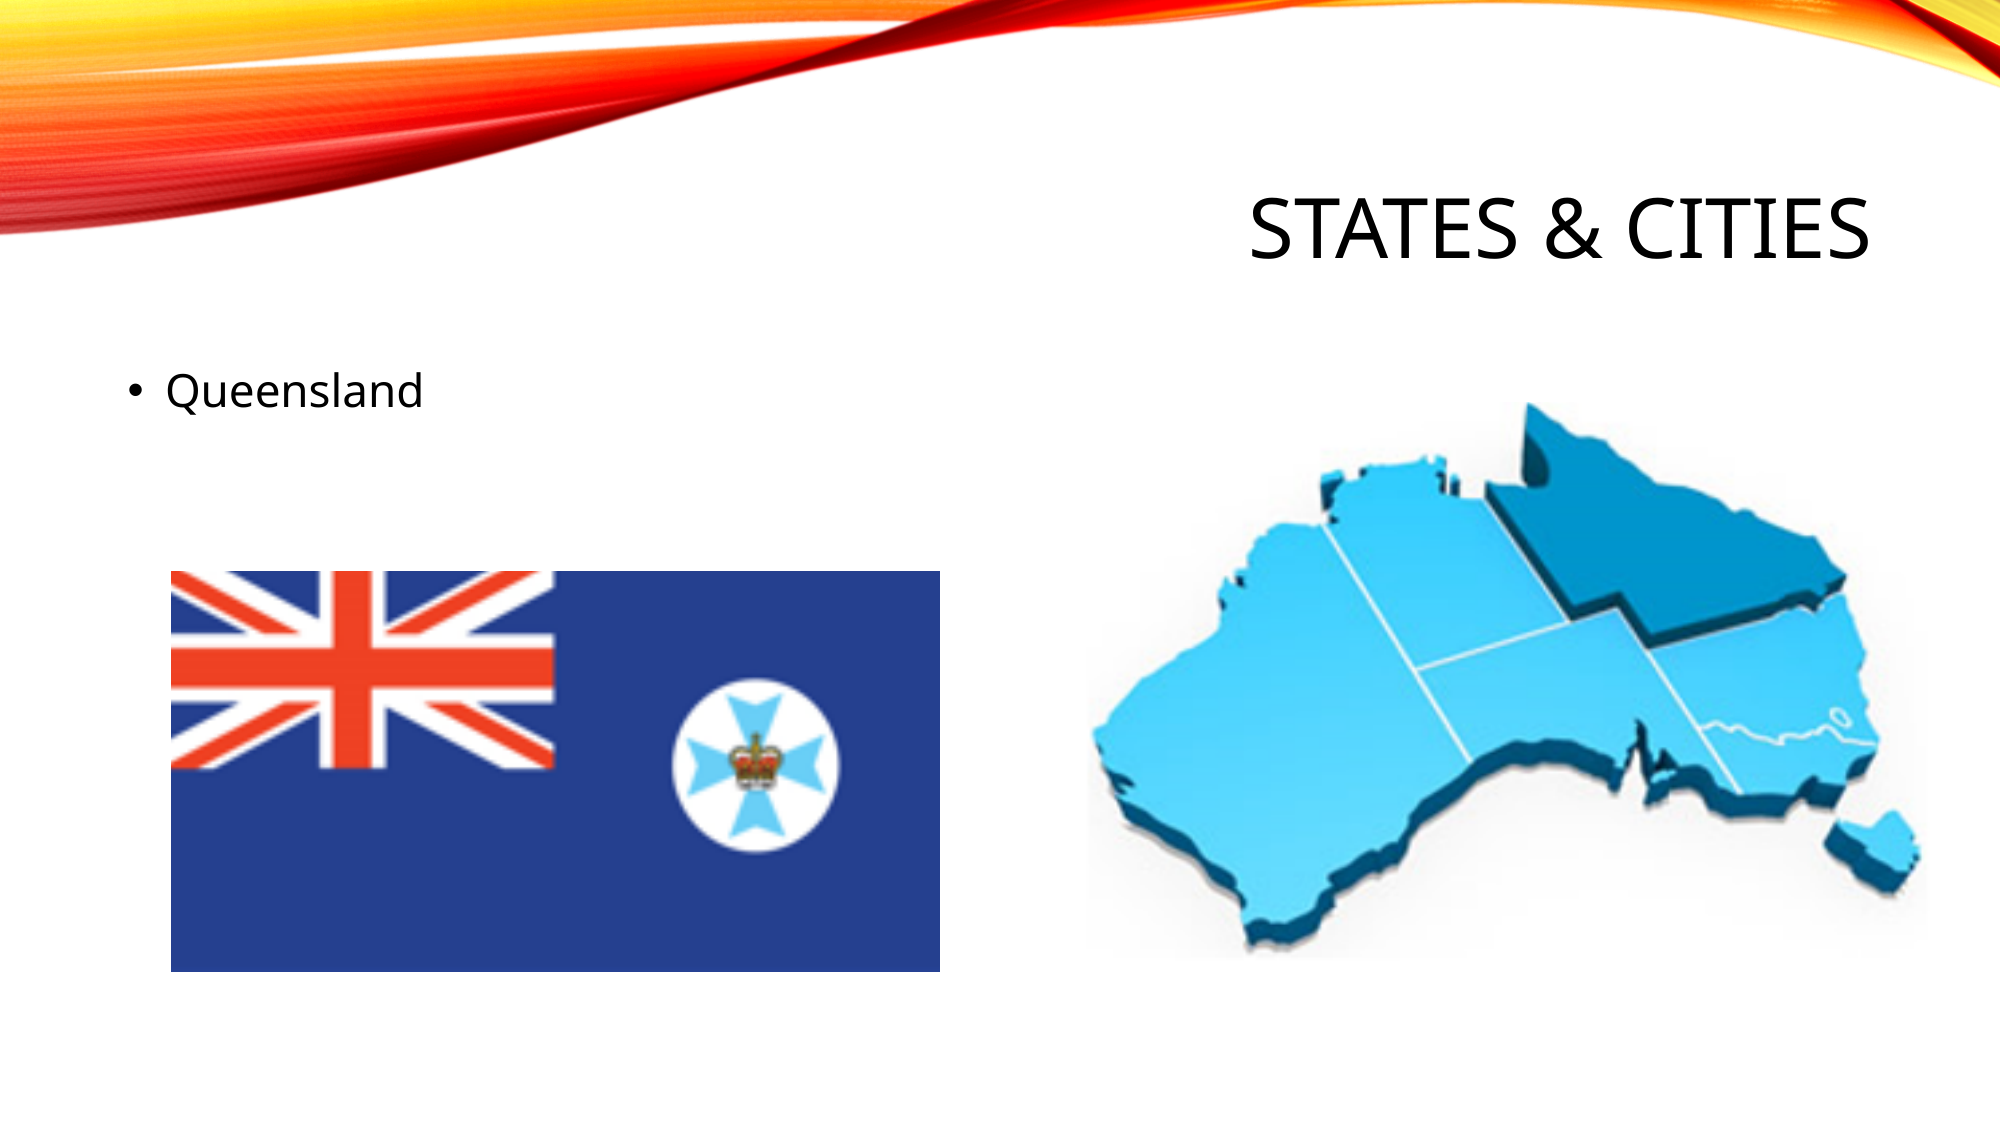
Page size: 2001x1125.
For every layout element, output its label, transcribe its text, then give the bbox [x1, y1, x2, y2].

list Queensland [112, 360, 1888, 465]
picture [1067, 402, 1954, 972]
title States & Cities [474, 125, 1888, 338]
picture [171, 570, 940, 972]
picture [0, 0, 2000, 237]
